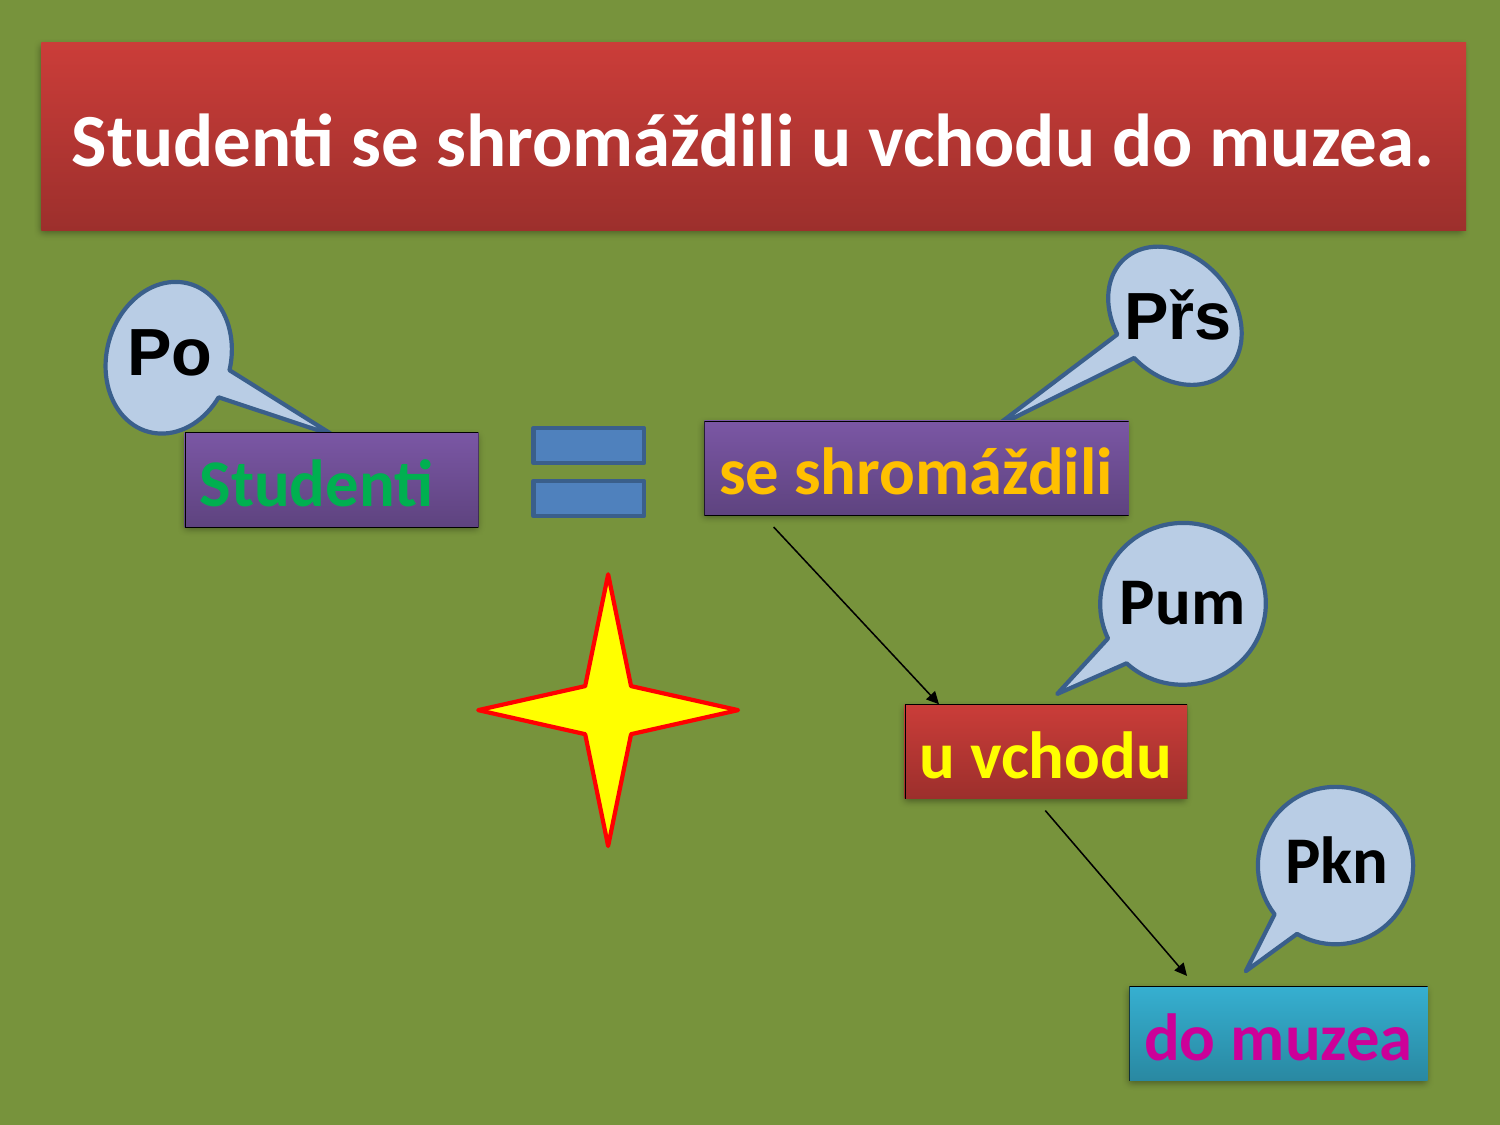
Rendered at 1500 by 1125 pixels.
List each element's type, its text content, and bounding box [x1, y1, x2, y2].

text_box Pkn [1270, 809, 1404, 904]
text_box [1055, 638, 1256, 696]
text_box Přs [1109, 265, 1247, 361]
text_box [1261, 570, 1268, 637]
text_box [129, 279, 219, 301]
text_box se shromáždili [704, 420, 1129, 516]
text_box [476, 572, 741, 849]
text_box [1278, 784, 1393, 809]
text_box [1134, 361, 1238, 387]
text_box [1118, 520, 1248, 550]
text_box [531, 479, 646, 518]
text_box Studenti [184, 432, 479, 528]
text_box [1243, 819, 1416, 973]
text_box [1003, 338, 1133, 418]
text_box [1045, 810, 1188, 976]
title Studenti se shromáždili u vchodu do muzea. [41, 42, 1467, 231]
text_box u vchodu [904, 704, 1188, 799]
text_box [103, 317, 329, 436]
text_box [773, 526, 939, 705]
text_box [531, 426, 646, 465]
text_box [1116, 244, 1210, 265]
text_box Pum [1105, 550, 1261, 646]
text_box [1098, 571, 1105, 637]
text_box do muzea [1129, 986, 1428, 1081]
text_box Po [112, 301, 228, 396]
